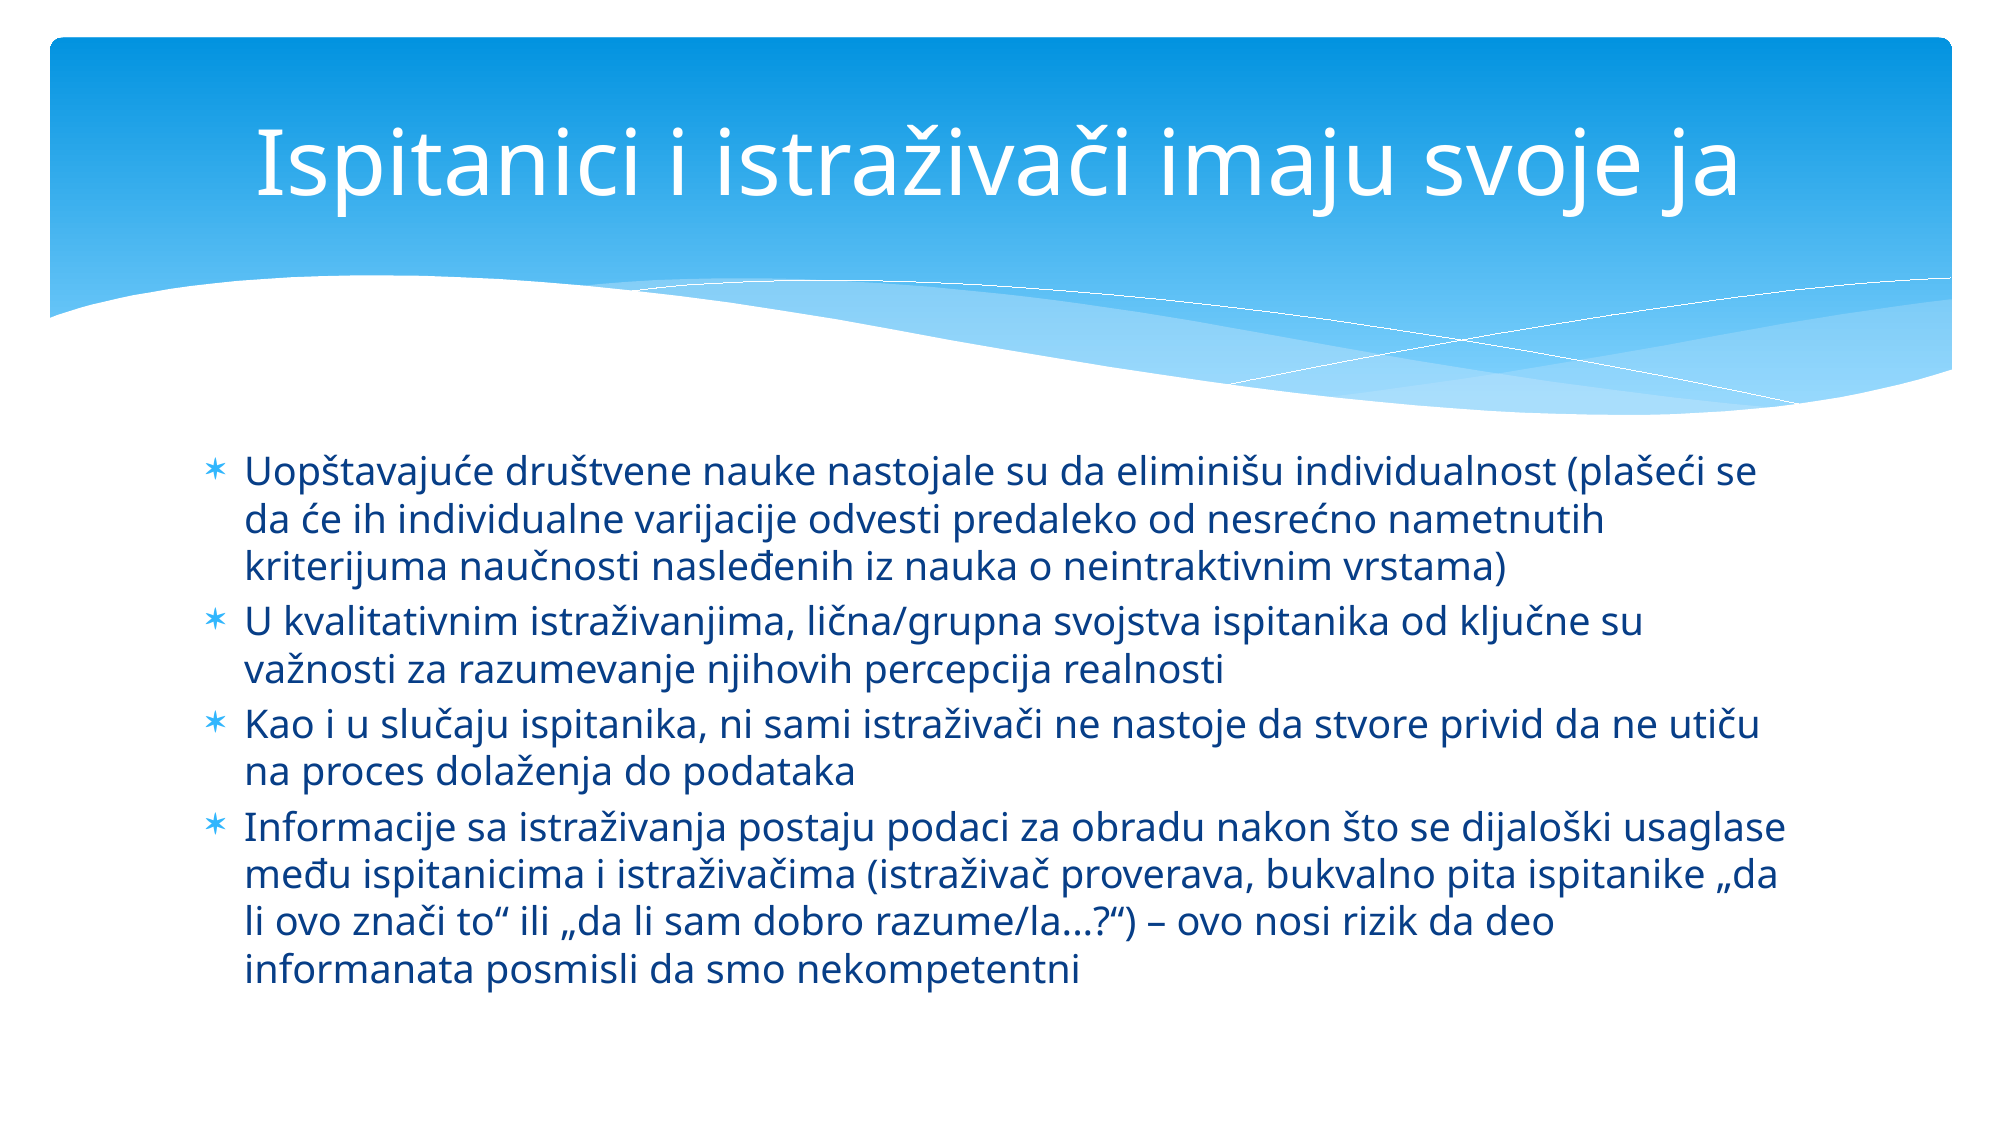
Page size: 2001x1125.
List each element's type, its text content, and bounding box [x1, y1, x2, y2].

list Uopštavajuće društvene nauke nastojale su da eliminišu individualnost (plašeći se da će ih individualne varijacije odvesti predaleko od nesrećno nametnutih kriterijuma naučnosti nasleđenih iz nauka o neintraktivnim vrstama) U kvalitativnim istraživanjima, lična/grupna svojstva ispitanika od ključne su važnosti za razumevanje njihovih percepcija realnosti Kao i u slučaju ispitanika, ni sami istraživači ne nastoje da stvore privid da ne utiču na proces dolaženja do podataka Informacije sa istraživanja postaju podaci za obradu nakon što se dijaloški usaglase među ispitanicima i istraživačima (istraživač proverava, bukvalno pita ispitanike „da li ovo znači to“ ili „da li sam dobro razume/la...?“) – ovo nosi rizik da deo informanata posmisli da smo nekompetentni [190, 438, 1812, 1005]
title Ispitanici i istraživači imaju svoje ja [99, 55, 1900, 261]
